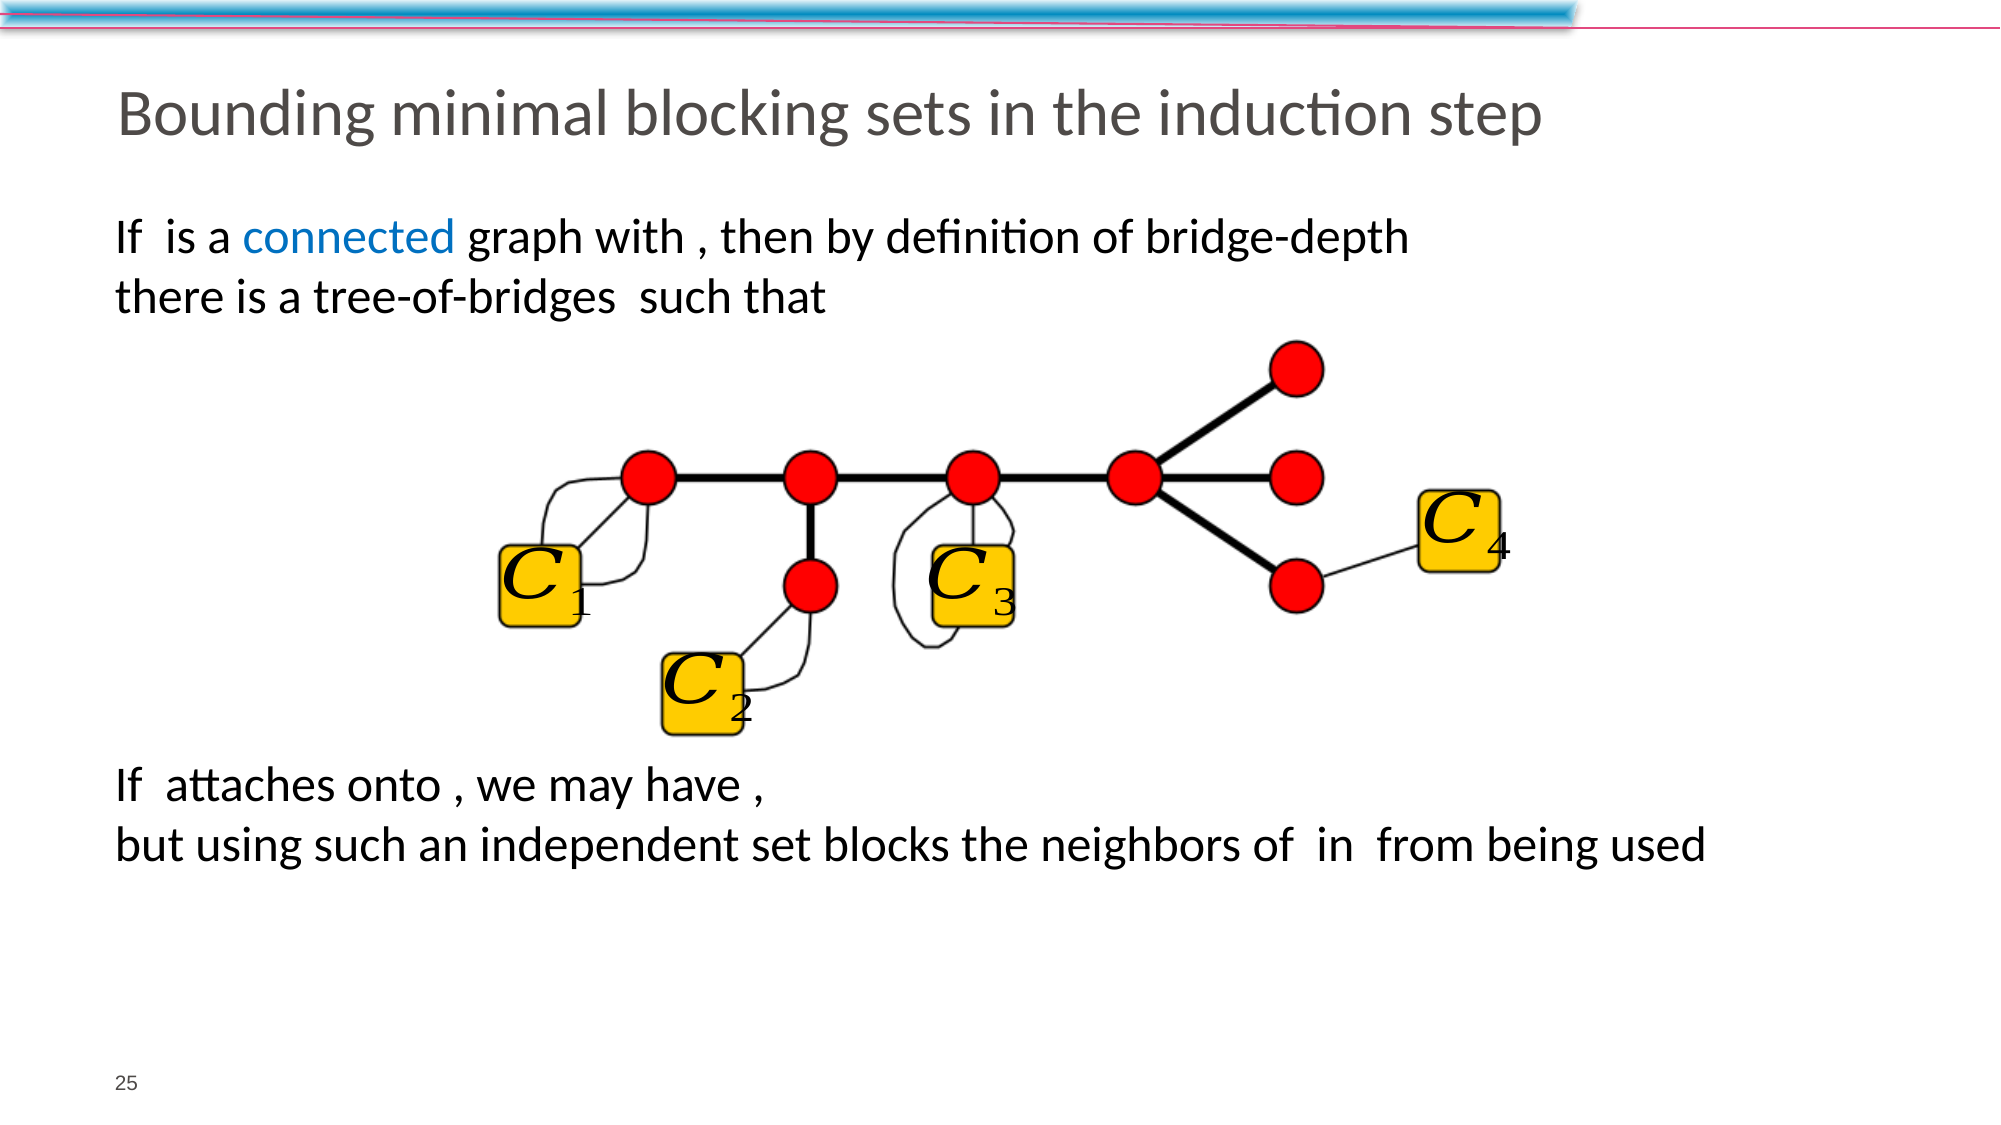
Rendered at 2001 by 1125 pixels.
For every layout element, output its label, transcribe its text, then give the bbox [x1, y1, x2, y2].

picture [459, 302, 1541, 775]
slide_number 25 [99, 1069, 528, 1115]
title Bounding minimal blocking sets in the induction step [102, 57, 1903, 161]
